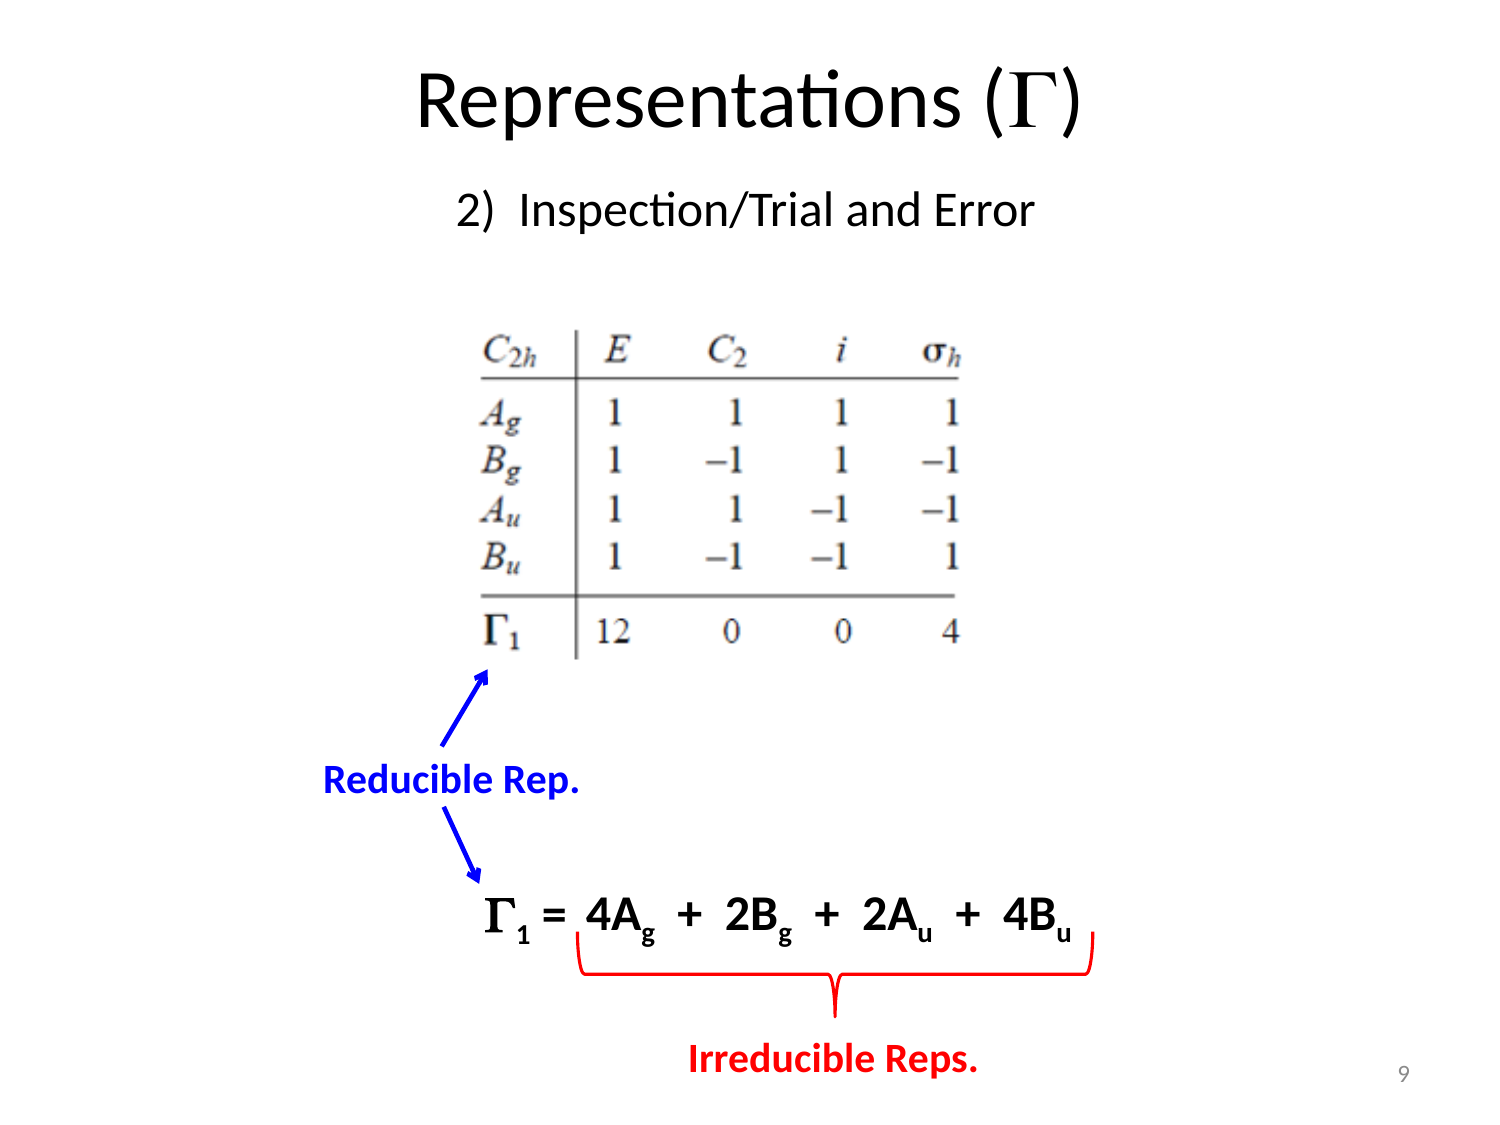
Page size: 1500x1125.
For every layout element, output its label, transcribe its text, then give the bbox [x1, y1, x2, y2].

text_box Representations (G) [0, 0, 1500, 188]
text_box Reducible Rep. [308, 744, 660, 810]
text_box Irreducible Reps. [666, 1023, 1002, 1089]
slide_number 9 [1074, 1042, 1425, 1103]
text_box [443, 806, 480, 885]
picture [468, 304, 986, 662]
text_box [578, 957, 1093, 1018]
text_box 2) Inspection/Trial and Error [254, 168, 1238, 244]
text_box 4Ag + 2Bg + 2Au + 4Bu [571, 873, 1134, 957]
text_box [441, 669, 488, 747]
text_box G1 = [469, 874, 578, 958]
